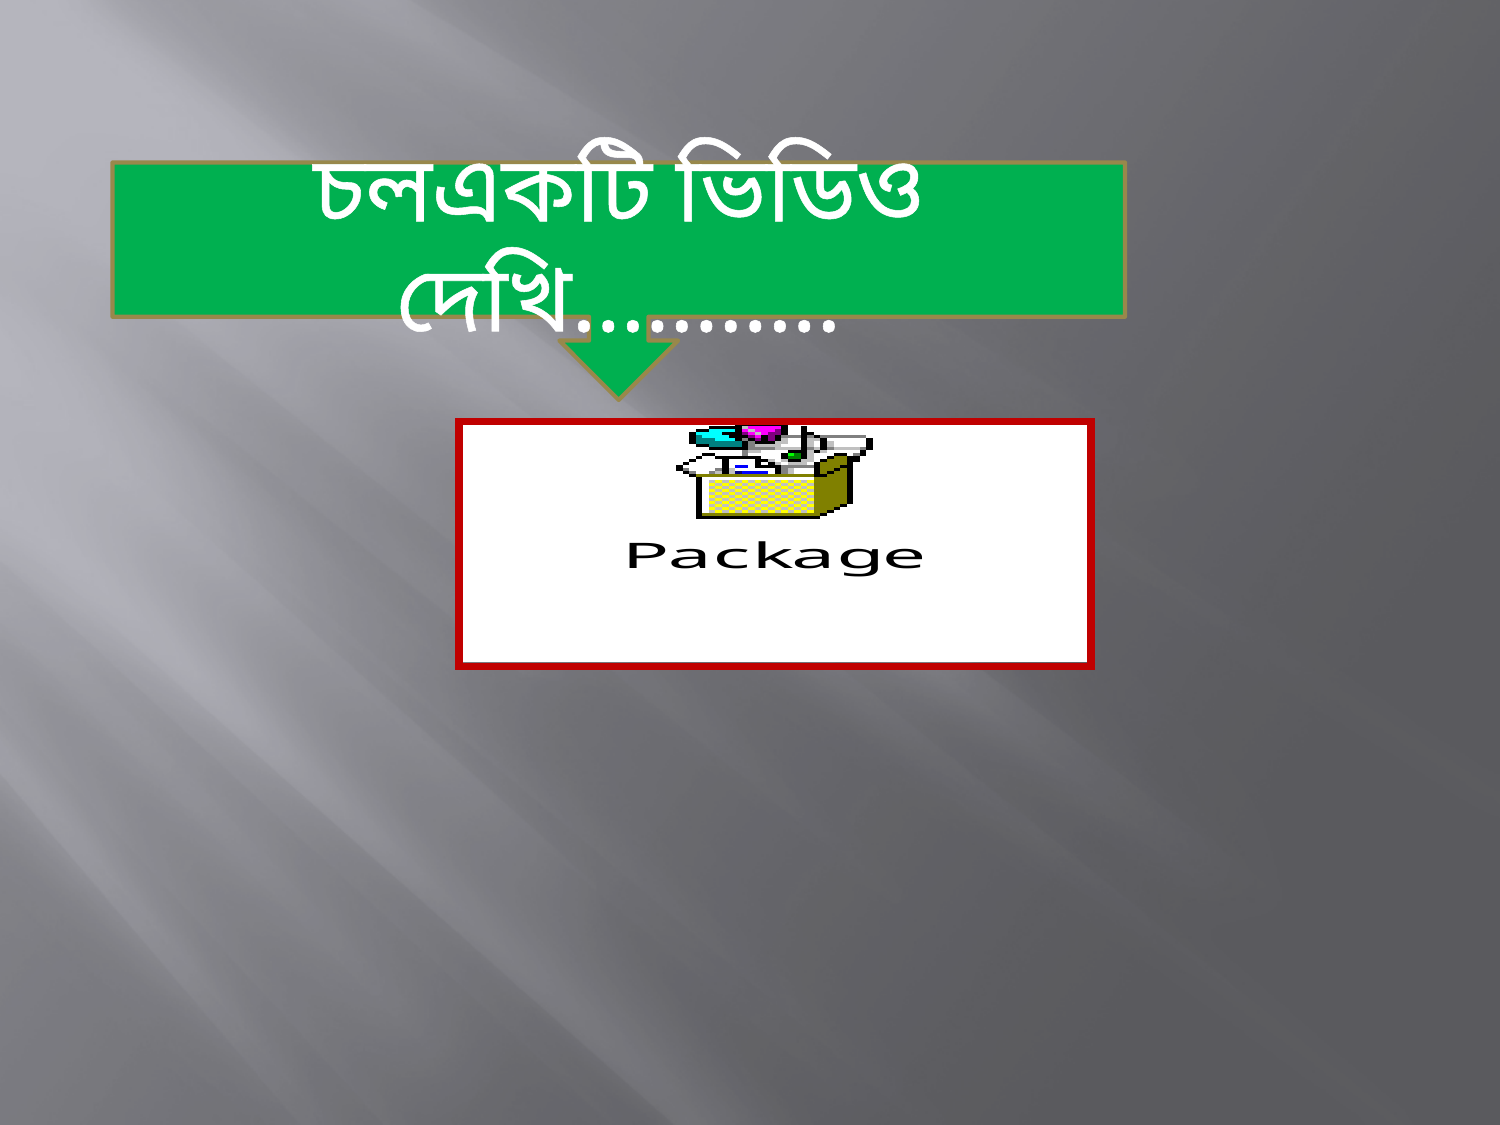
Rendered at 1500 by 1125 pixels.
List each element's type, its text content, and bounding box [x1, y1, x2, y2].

text_box চলএকটি ভিডিও দেখি........... [110, 160, 1128, 403]
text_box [462, 424, 1088, 663]
